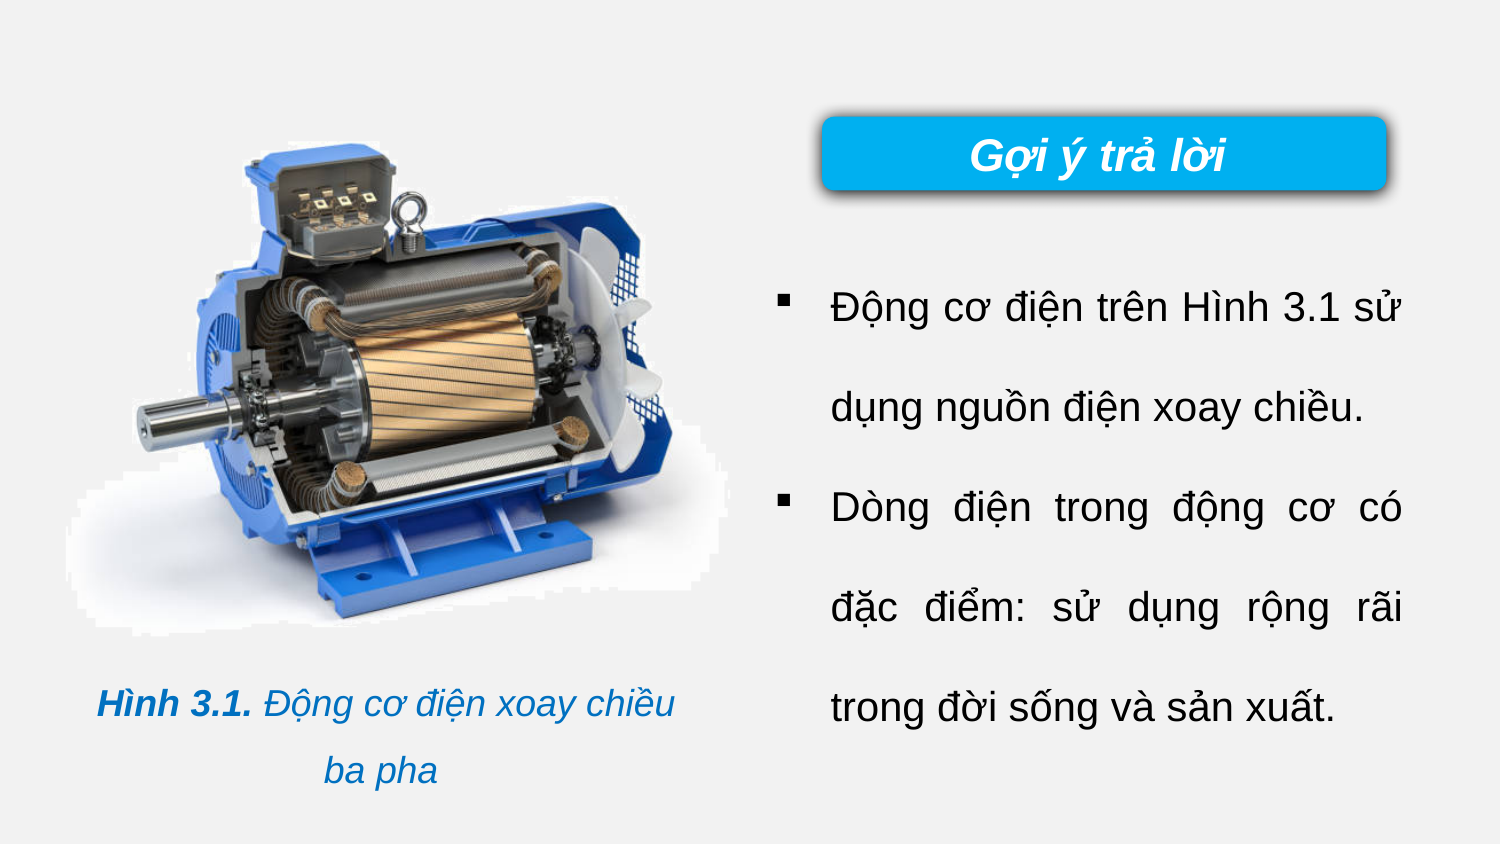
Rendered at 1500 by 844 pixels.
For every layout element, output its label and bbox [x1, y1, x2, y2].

text_box [759, 116, 1419, 728]
text_box [59, 123, 760, 793]
